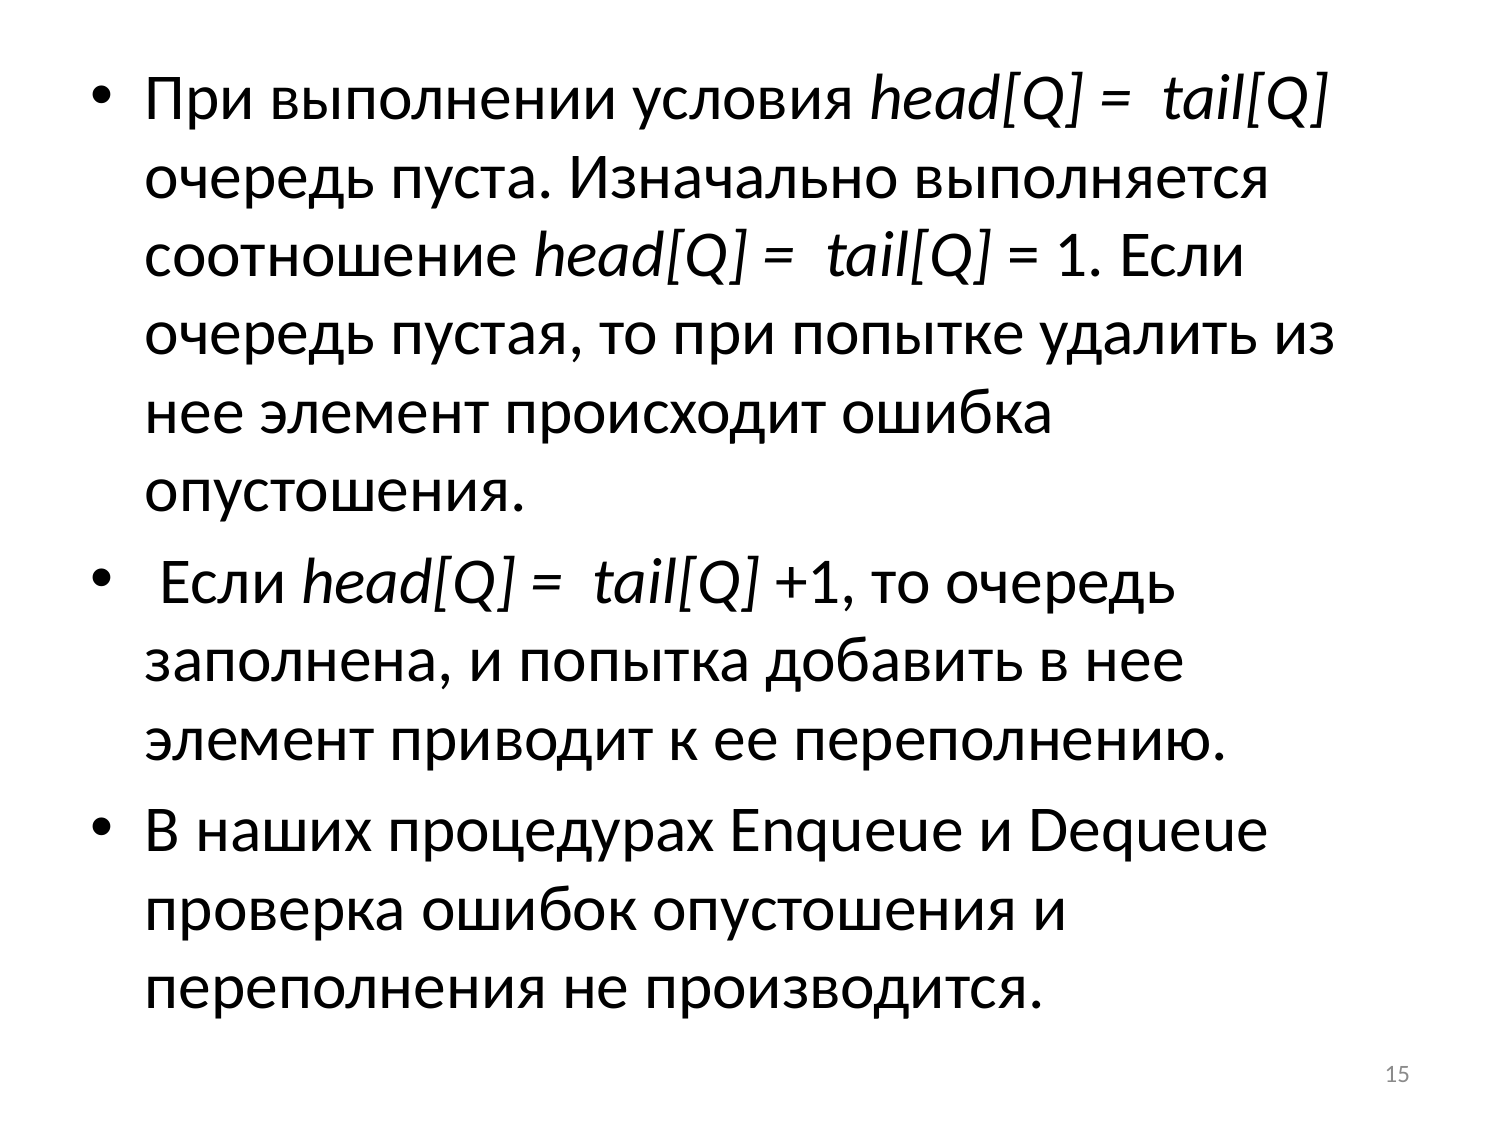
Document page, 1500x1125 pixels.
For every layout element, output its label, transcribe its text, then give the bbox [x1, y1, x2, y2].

slide_number 15 [1074, 1042, 1425, 1103]
list При выполнении условия head[Q] = tail[Q] очередь пуста. Изначально выполняется соотношение head[Q] = tail[Q] = 1. Если очередь пустая, то при попытке удалить из нее элемент происходит ошибка опустошения. Если head[Q] = tail[Q] +1, то очередь заполнена, и попытка добавить в нее элемент приводит к ее переполнению. В наших процедурах Enqueue и Dequeue проверка ошибок опустошения и переполнения не производится. [75, 46, 1425, 1032]
